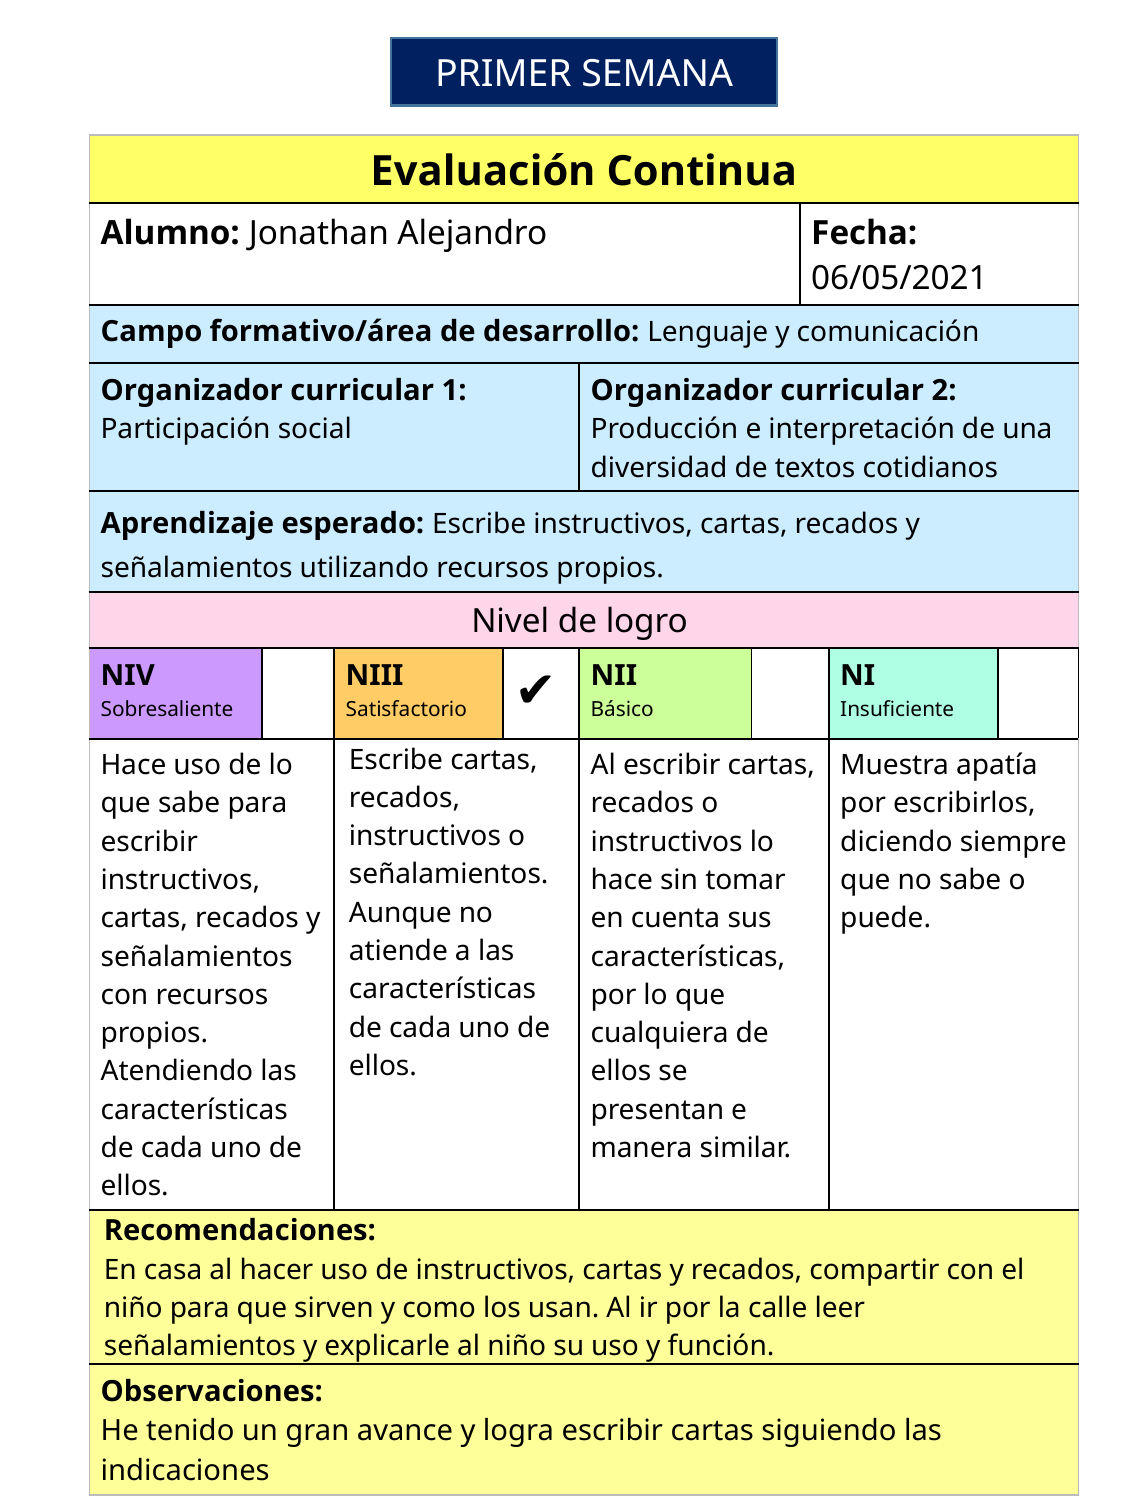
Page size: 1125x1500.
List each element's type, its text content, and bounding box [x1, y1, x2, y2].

table_cell Nivel de logro [90, 593, 1078, 647]
table_header Evaluación Continua [90, 136, 1078, 202]
text_box PRIMER SEMANA [390, 37, 778, 107]
table_cell Fecha: 06/05/2021 [801, 204, 1078, 304]
table_cell ✔ [504, 649, 578, 738]
table_cell Muestra apatía por escribirlos, diciendo siempre que no sabe o puede. [830, 740, 1078, 1209]
table_cell [263, 649, 333, 738]
table_cell [999, 649, 1078, 738]
table_cell Escribe cartas, recados, instructivos o señalamientos. Aunque no atiende a las características de cada uno de ellos. [335, 740, 578, 1209]
table_cell Campo formativo/área de desarrollo: Lenguaje y comunicación [90, 306, 1078, 362]
table_cell Observaciones: He tenido un gran avance y logra escribir cartas siguiendo las indicaciones [90, 1365, 1078, 1494]
table_cell Organizador curricular 1: Participación social [90, 364, 578, 490]
table_cell Recomendaciones: En casa al hacer uso de instructivos, cartas y recados, compartir con el niño para que sirven y como los usan. Al ir por la calle leer señalamientos y explicarle al niño su uso y función. [90, 1211, 1078, 1363]
table_cell NIII Satisfactorio [335, 649, 502, 738]
table_cell [752, 649, 828, 738]
table_cell Al escribir cartas, recados o instructivos lo hace sin tomar en cuenta sus características, por lo que cualquiera de ellos se presentan e manera similar. [580, 740, 828, 1209]
table_cell Alumno: Jonathan Alejandro [90, 204, 799, 304]
table_cell Aprendizaje esperado: Escribe instructivos, cartas, recados y señalamientos utilizando recursos propios. [90, 492, 1078, 591]
table_cell Hace uso de lo que sabe para escribir instructivos, cartas, recados y señalamientos con recursos propios. Atendiendo las características de cada uno de ellos. [90, 740, 333, 1209]
table_cell NI Insuficiente [830, 649, 997, 738]
table_cell NIV Sobresaliente [90, 649, 261, 738]
table_cell Organizador curricular 2: Producción e interpretación de una diversidad de textos cotidianos [580, 364, 1078, 490]
table_cell NII Básico [580, 649, 751, 738]
